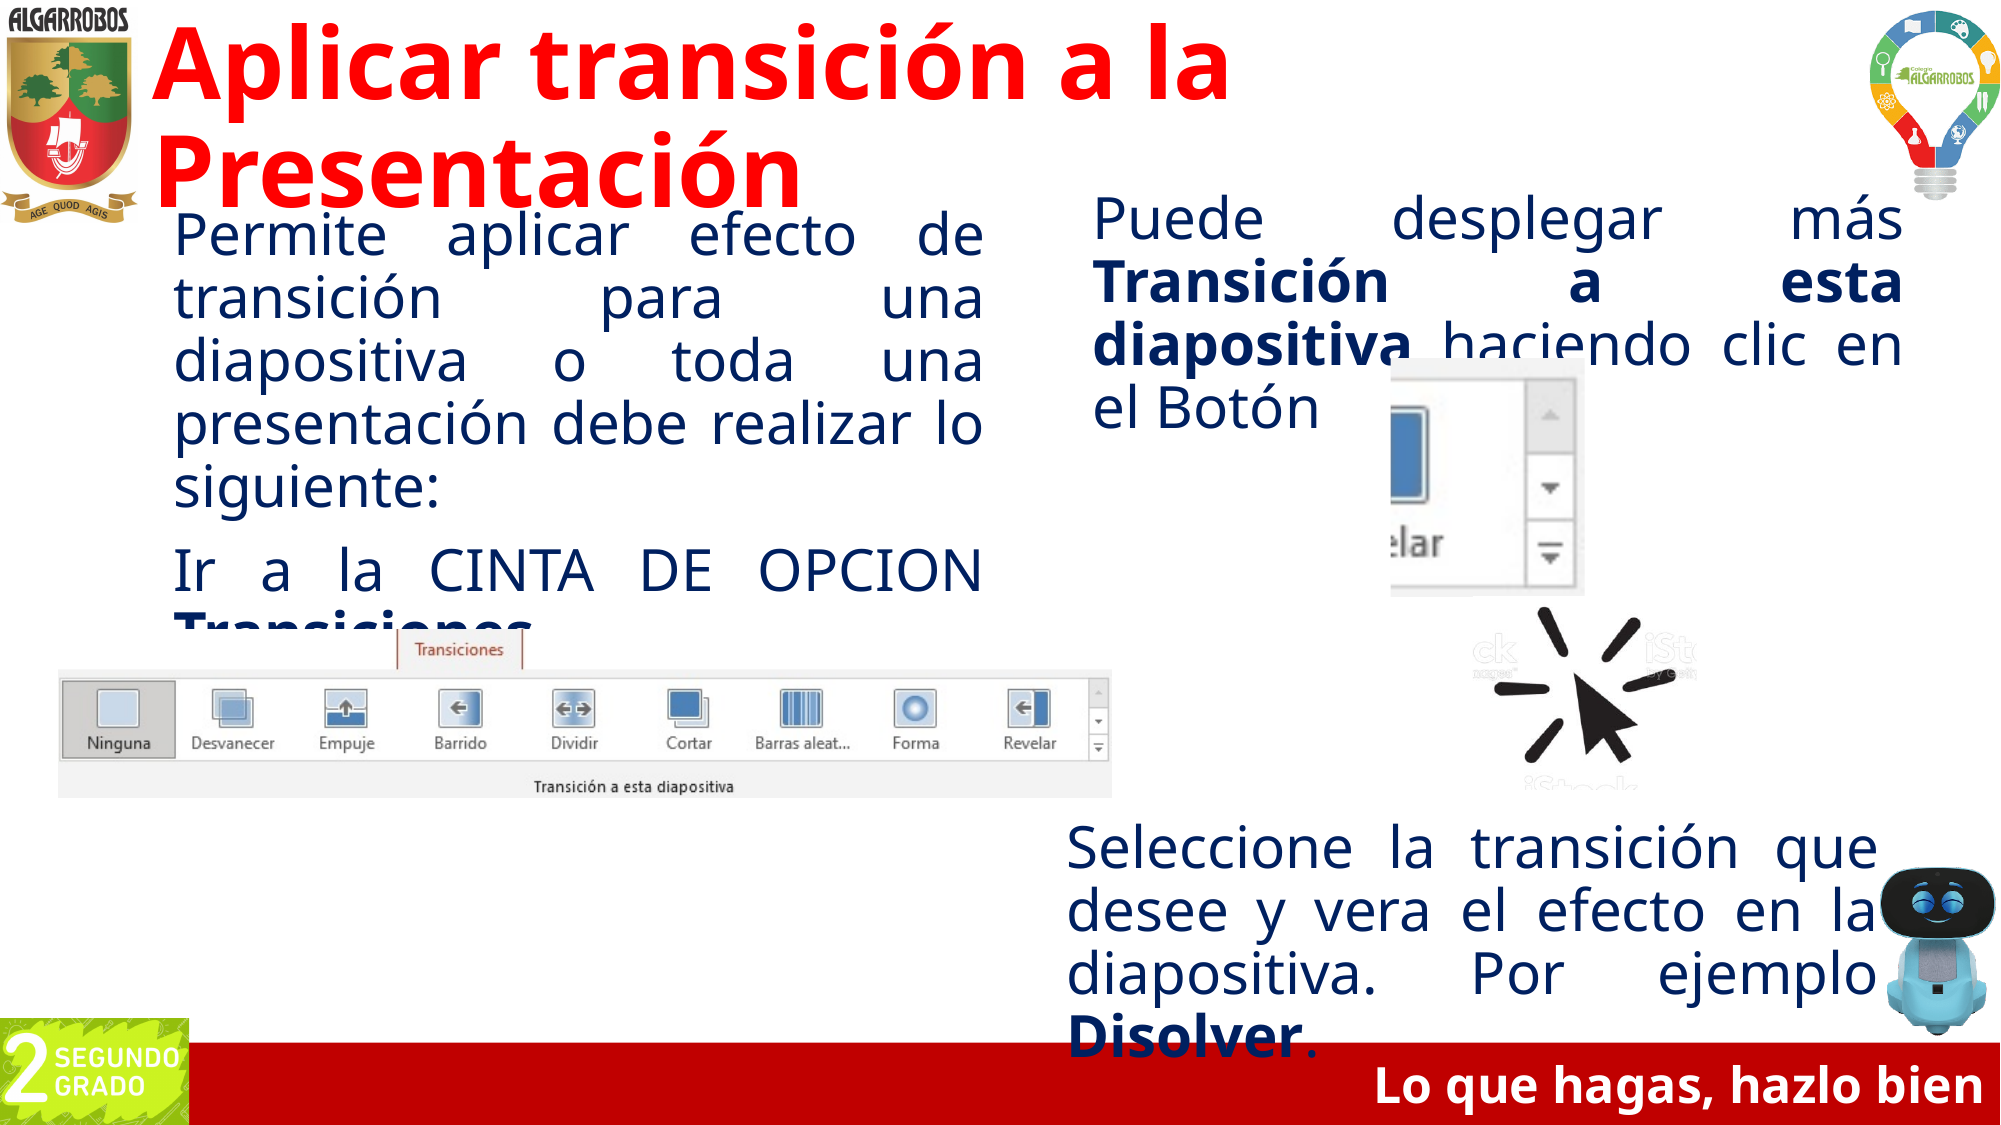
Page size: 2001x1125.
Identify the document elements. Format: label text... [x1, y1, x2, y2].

picture [0, 1018, 190, 1125]
picture [0, 7, 138, 223]
picture [1876, 857, 2000, 1040]
picture [58, 629, 1112, 798]
text_box Seleccione la transición que desee y vera el efecto en la diapositiva. Por ejemplo Disolver. [1051, 811, 1894, 1031]
picture [1390, 358, 1697, 790]
text_box Puede desplegar más Transición a esta diapositiva haciendo clic en el Botón [1077, 182, 1920, 381]
list Permite aplicar efecto de transición para una diapositiva o toda una presentación debe realizar lo siguiente: Ir a la CINTA DE OPCION Transiciones [158, 197, 1000, 609]
title Aplicar transición a la Presentación [137, 59, 1863, 183]
picture [1869, 6, 2001, 206]
